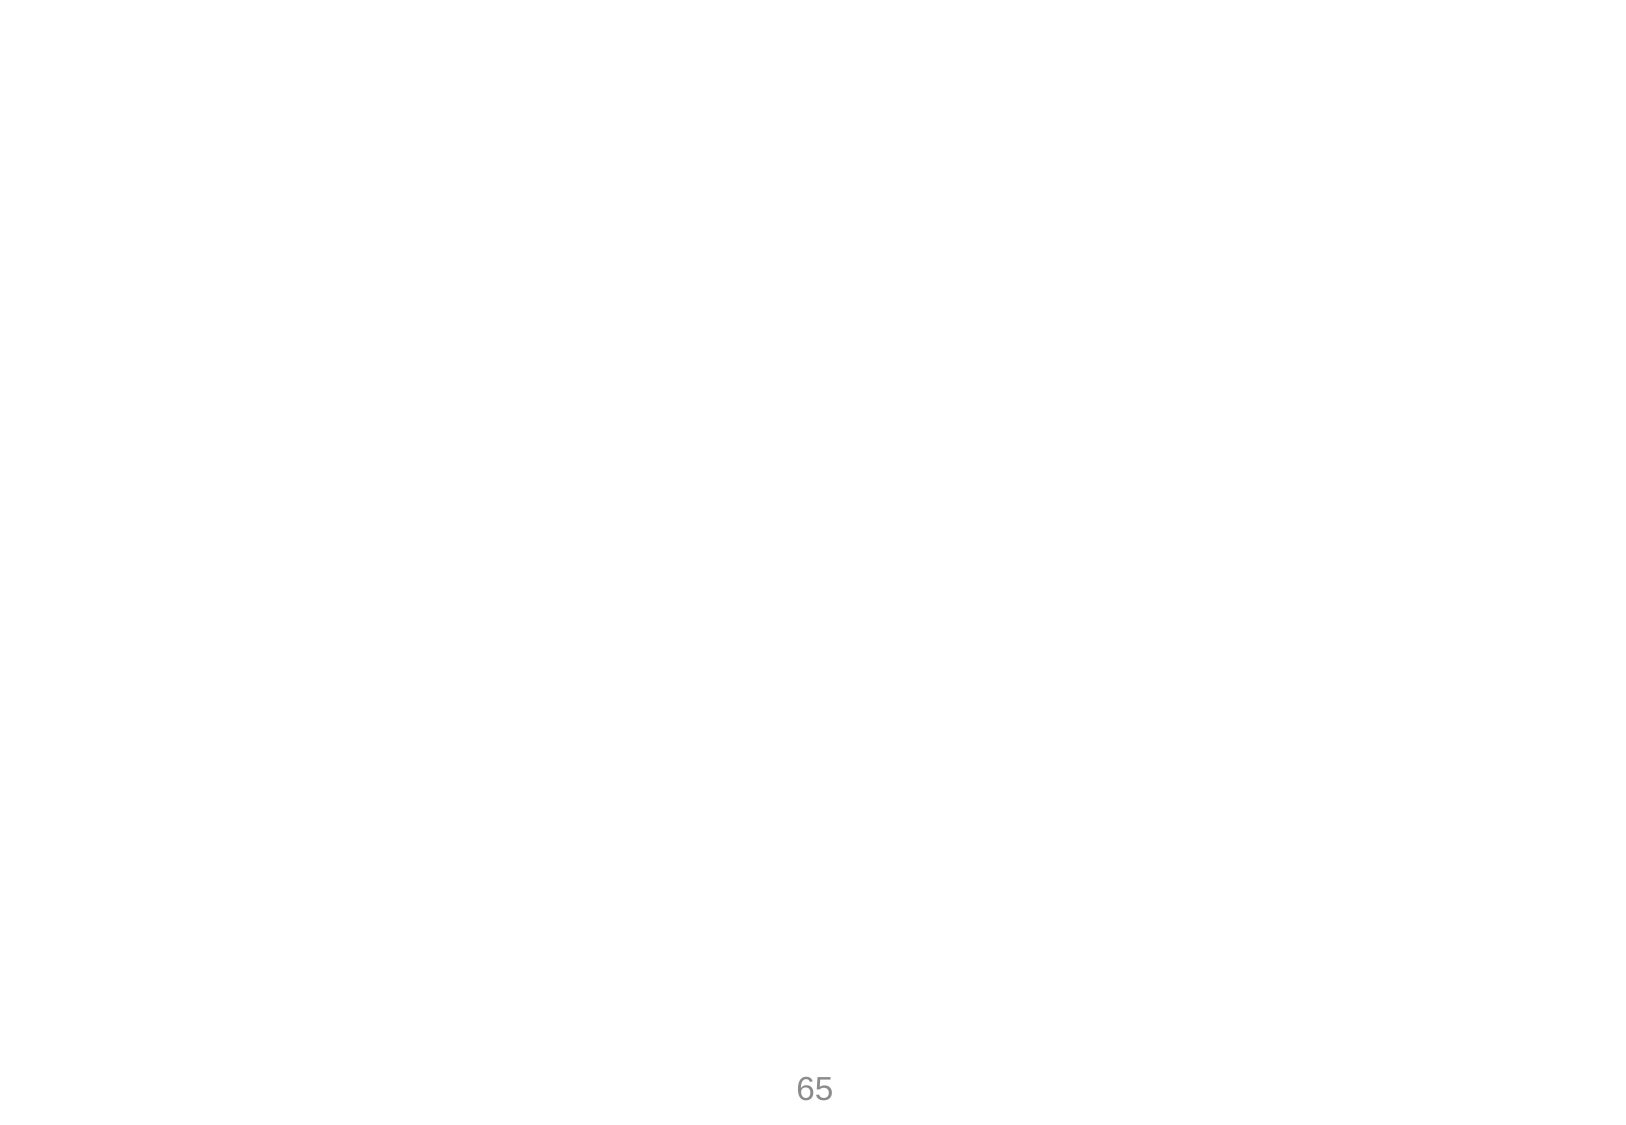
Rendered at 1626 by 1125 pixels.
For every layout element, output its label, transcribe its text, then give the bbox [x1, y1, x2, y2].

slide_number 65 [631, 1057, 998, 1117]
